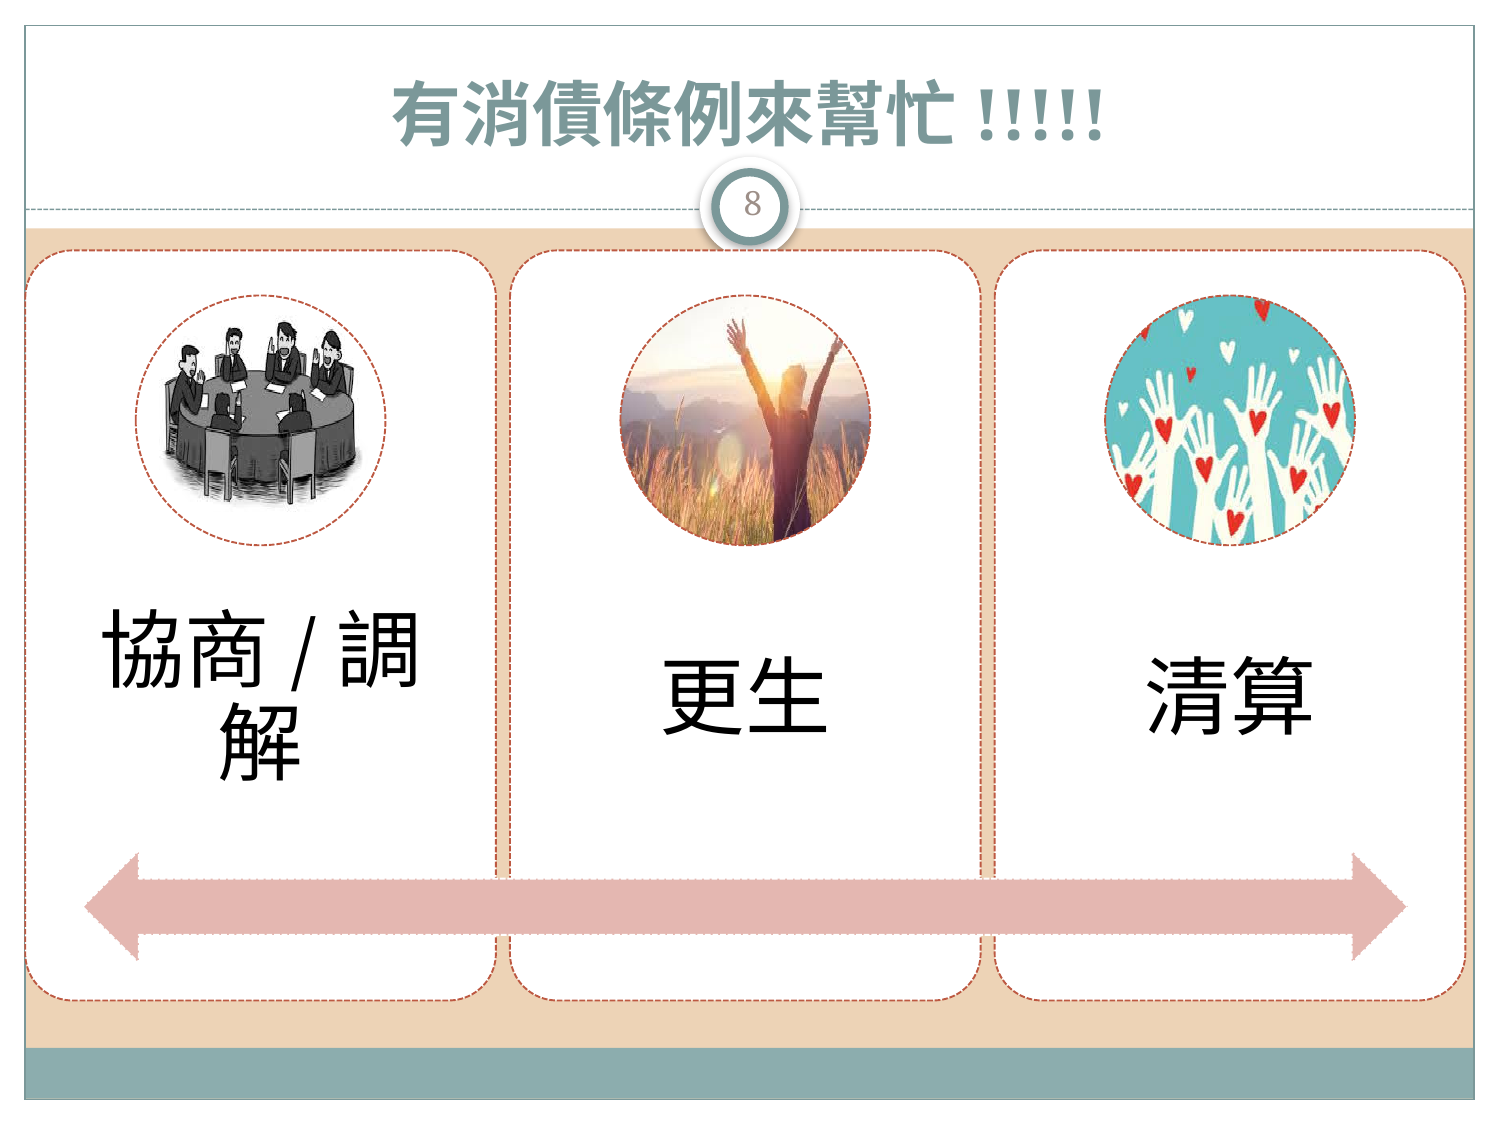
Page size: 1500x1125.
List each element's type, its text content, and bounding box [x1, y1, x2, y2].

title 有消債條例來幫忙!!!!! [49, 37, 1450, 162]
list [24, 250, 1466, 1001]
slide_number 8 [715, 168, 791, 241]
